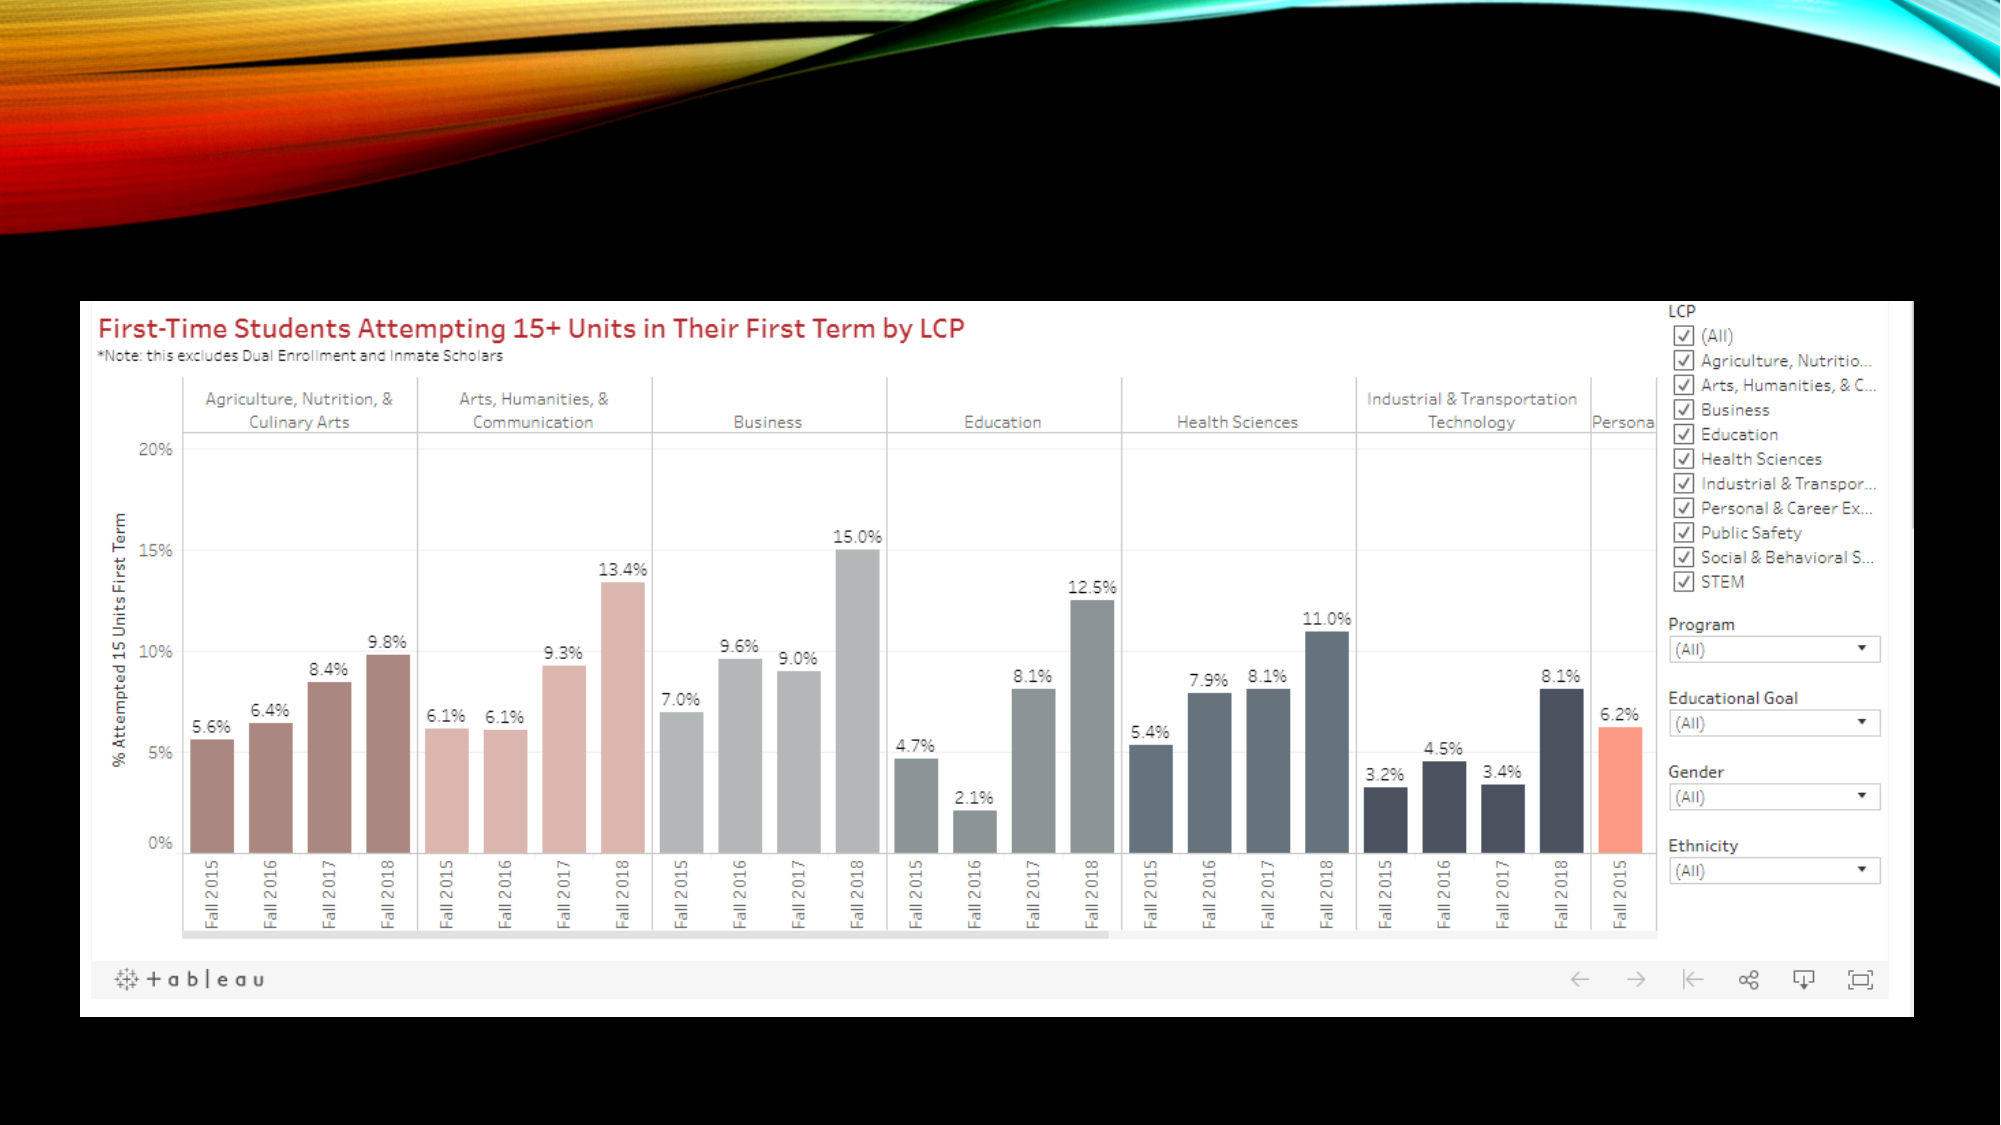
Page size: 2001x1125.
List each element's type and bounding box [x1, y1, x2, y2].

picture [80, 301, 1914, 1017]
picture [0, 0, 2000, 237]
